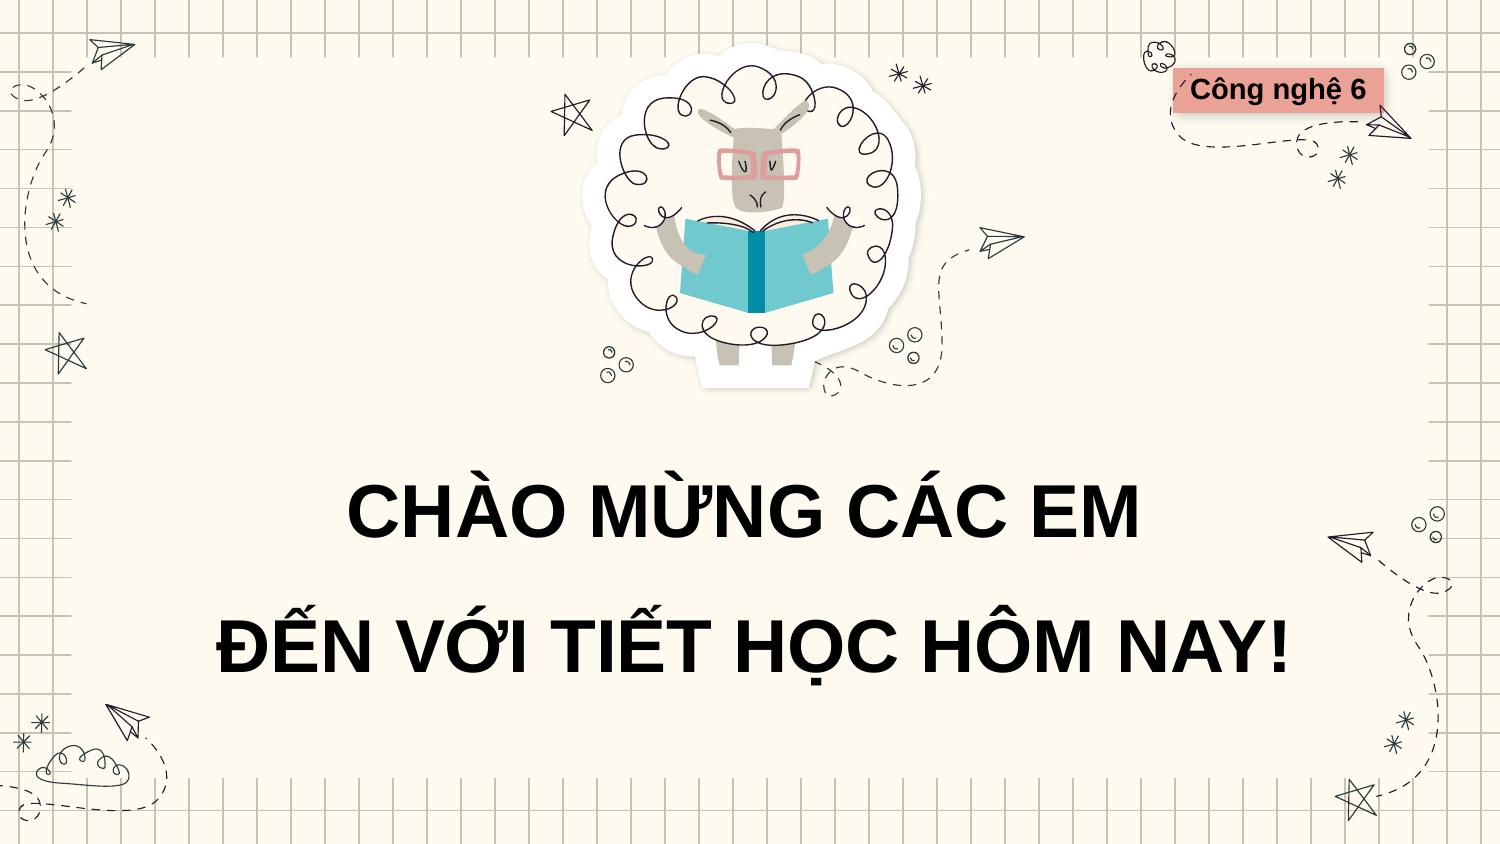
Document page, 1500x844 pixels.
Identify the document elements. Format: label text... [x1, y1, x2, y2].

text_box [550, 42, 1026, 397]
text_box CHÀO MỪNG CÁC EM ĐẾN VỚI TIẾT HỌC HÔM NAY! [183, 381, 1327, 723]
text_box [1142, 40, 1436, 190]
